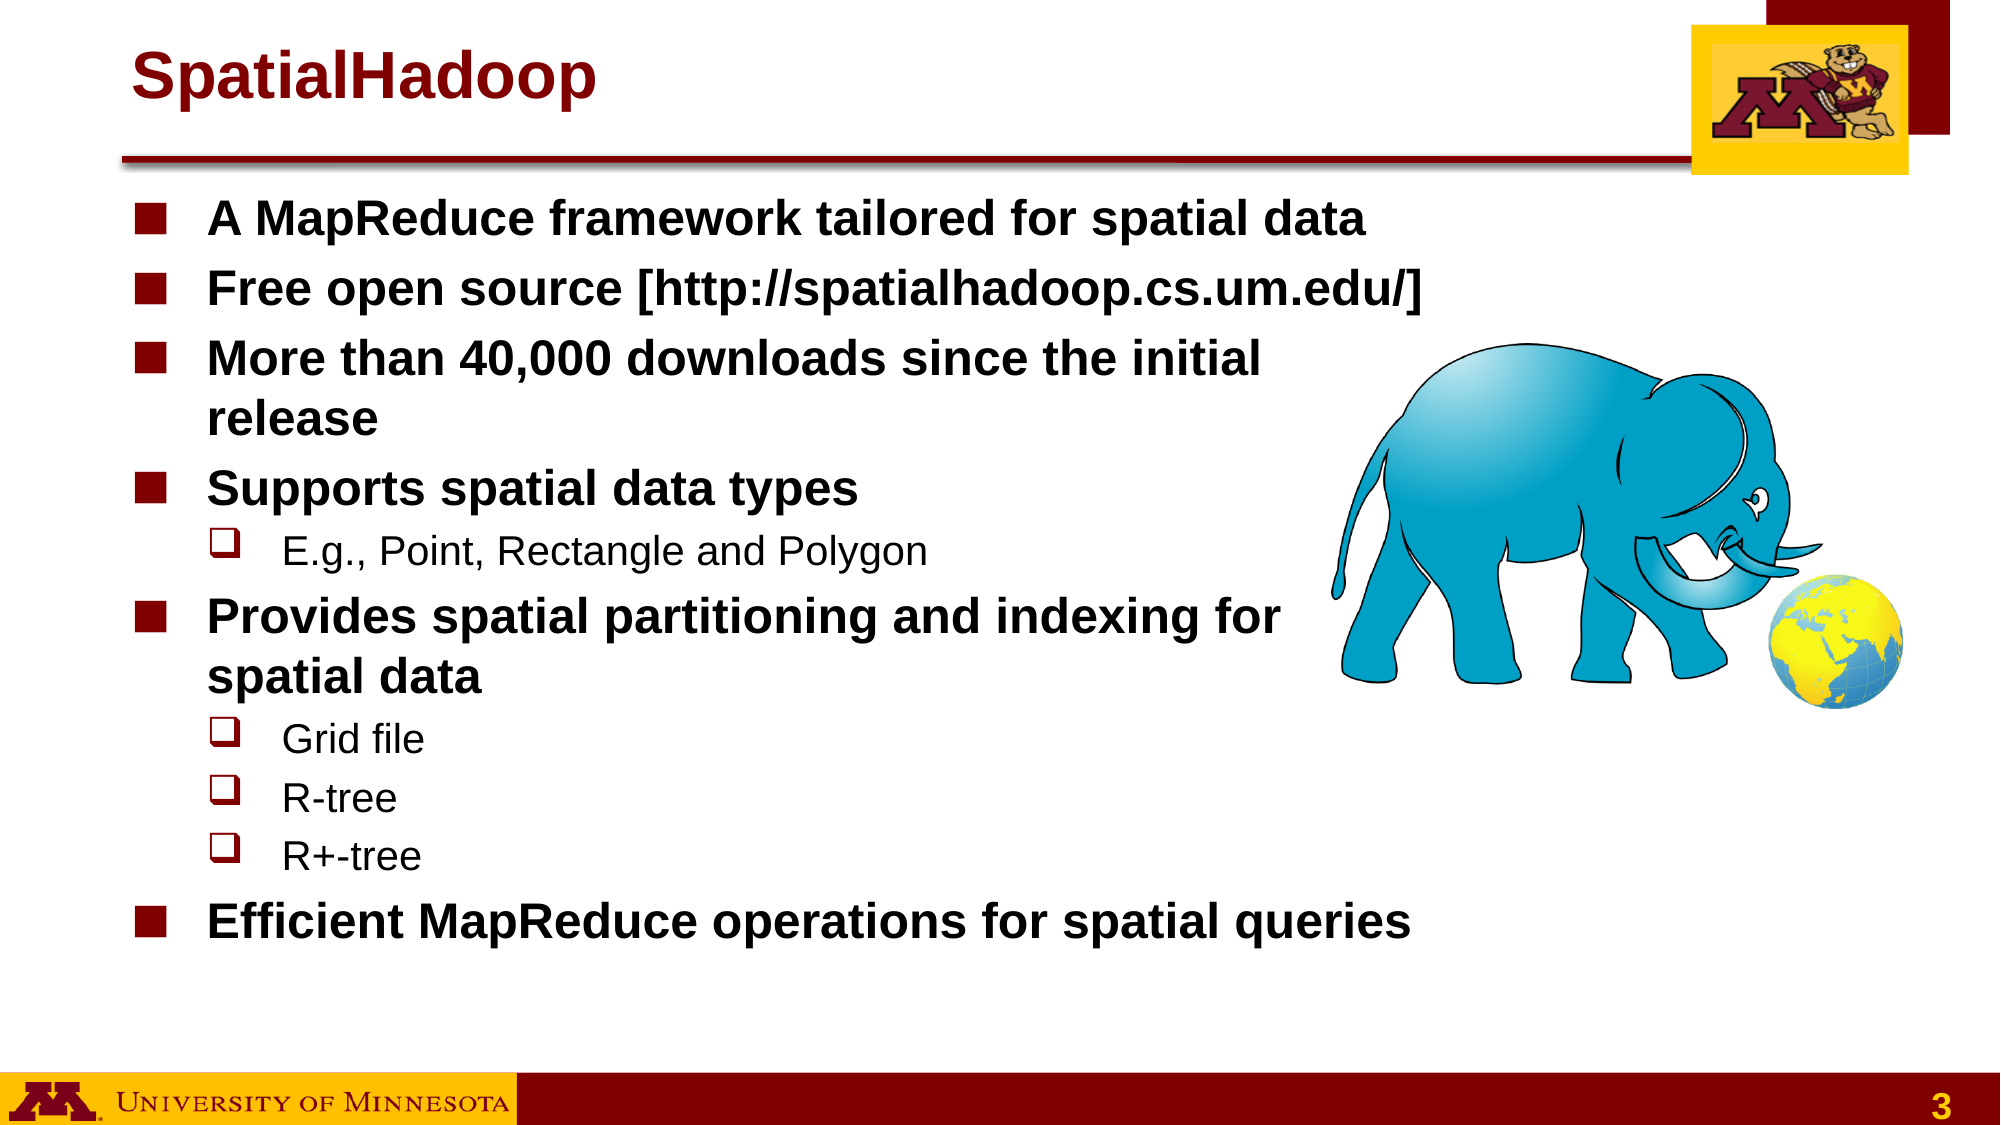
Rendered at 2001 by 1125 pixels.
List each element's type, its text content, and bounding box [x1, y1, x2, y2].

picture [9, 1082, 509, 1121]
picture [1330, 343, 1903, 710]
list A MapReduce framework tailored for spatial data Free open source [http://spatialhadoop.cs.um.edu/] More than 40,000 downloads since the initial release Supports spatial data types E.g., Point, Rectangle and Polygon Provides spatial partitioning and indexing for spatial data Grid file R-tree R+-tree Efficient MapReduce operations for spatial queries [116, 177, 1463, 1063]
picture [1712, 44, 1900, 143]
title SpatialHadoop [116, 9, 1651, 135]
